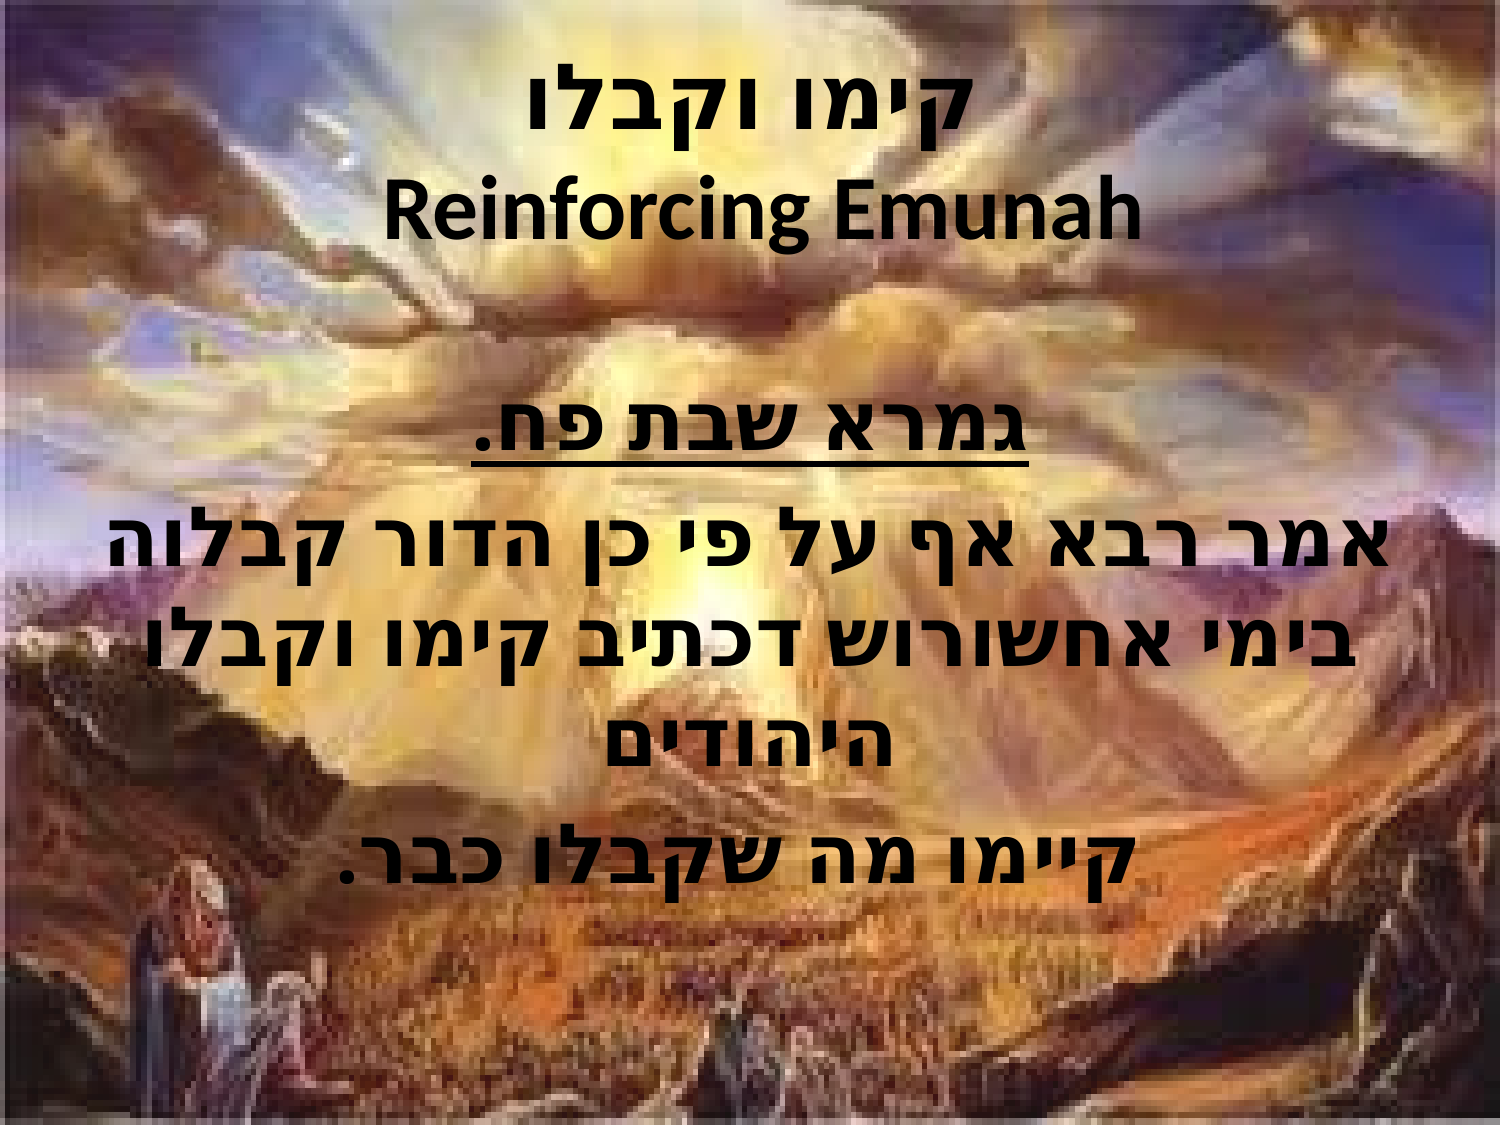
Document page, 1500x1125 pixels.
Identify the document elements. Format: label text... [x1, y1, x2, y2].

list גמרא שבת פח. אמר רבא אף על פי כן הדור קבלוה בימי אחשורוש דכתיב קימו וקבלו היהודים קיימו מה שקבלו כבר. [75, 262, 1425, 1005]
title קימו וקבלו Reinforcing Emunah [88, 54, 1439, 243]
picture [0, 0, 1500, 1125]
